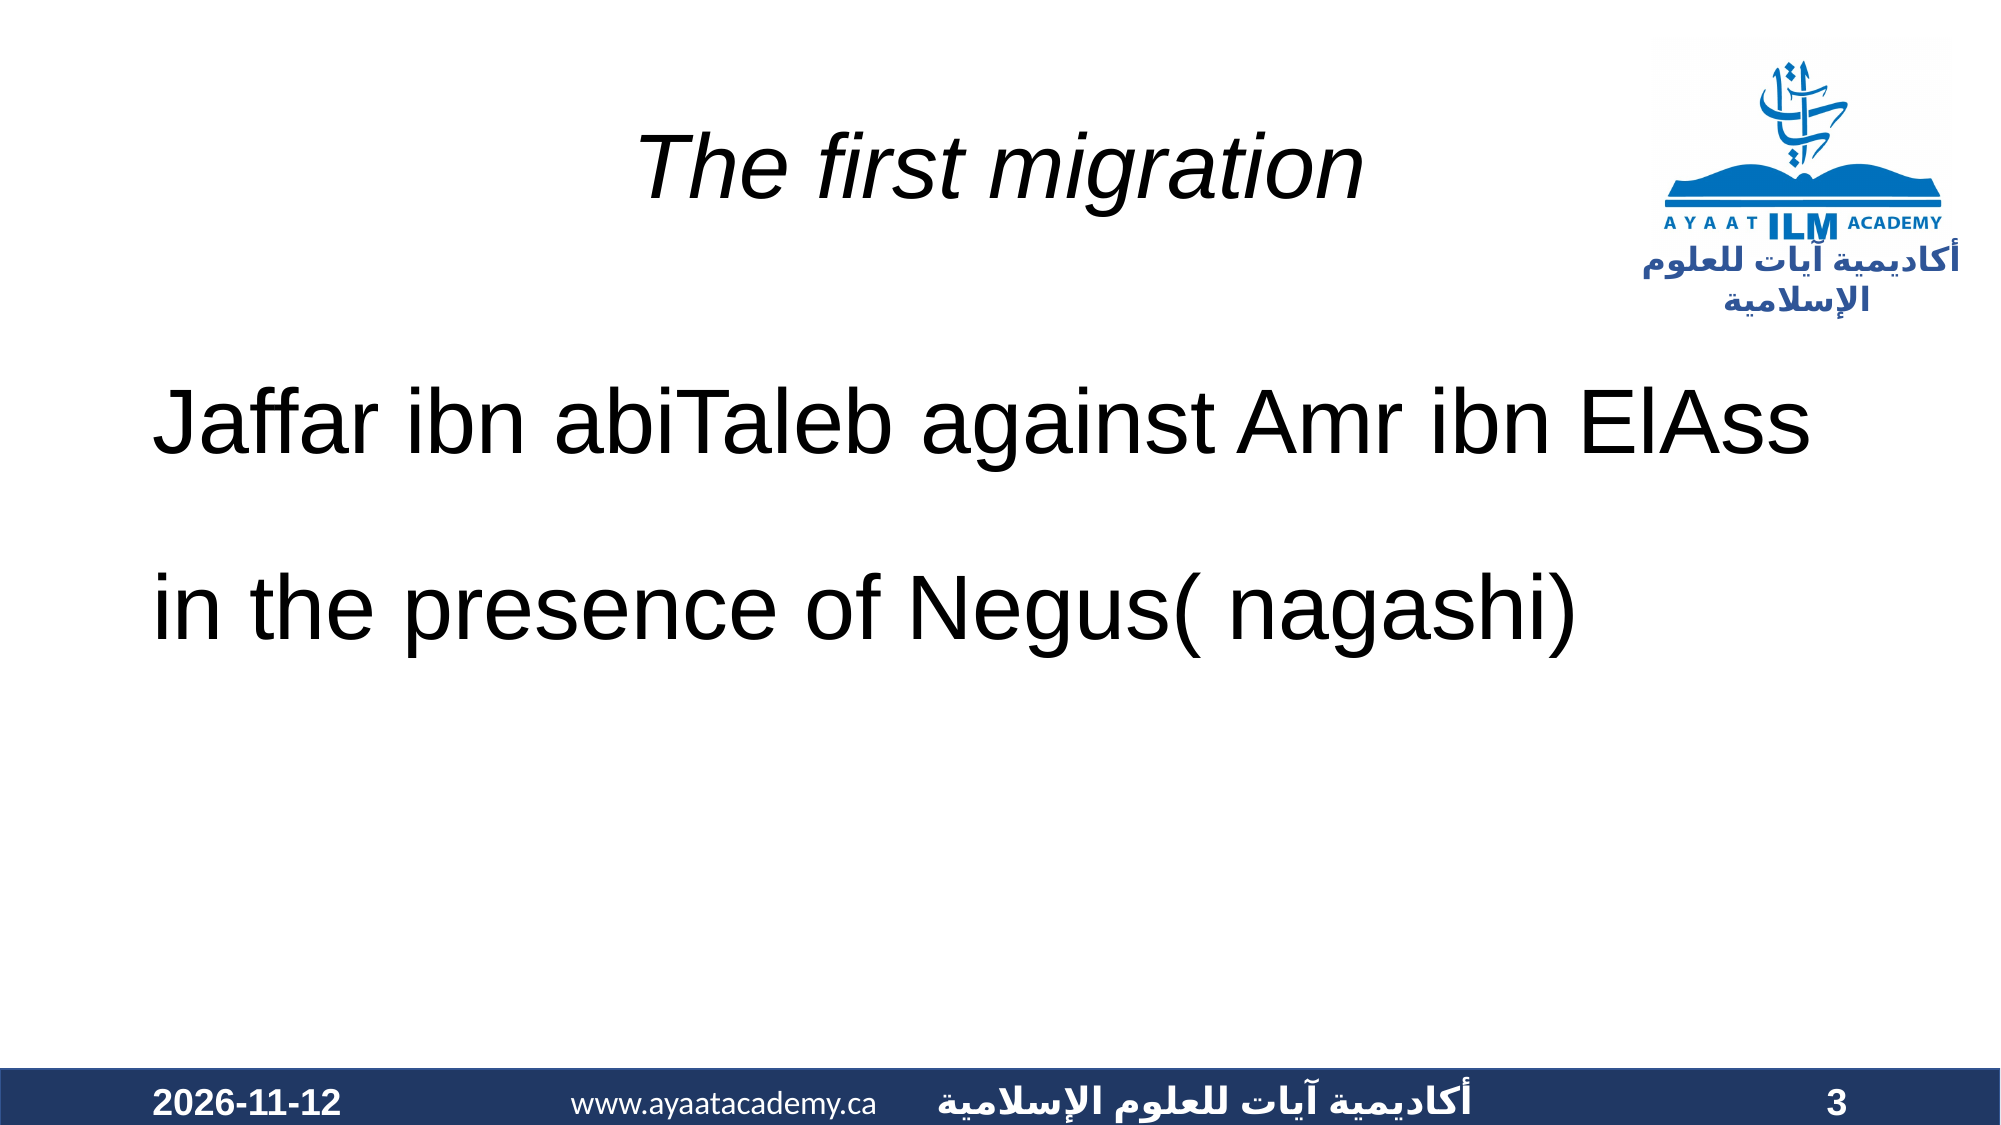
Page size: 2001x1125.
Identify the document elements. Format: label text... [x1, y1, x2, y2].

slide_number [137, 1070, 588, 1125]
picture [1651, 37, 1952, 257]
title The first migration [137, 59, 1863, 278]
list Jaffar ibn abiTaleb against Amr ibn ElAss in the presence of Negus( nagashi) [137, 299, 1863, 1014]
slide_number 3 [1412, 1070, 1863, 1125]
